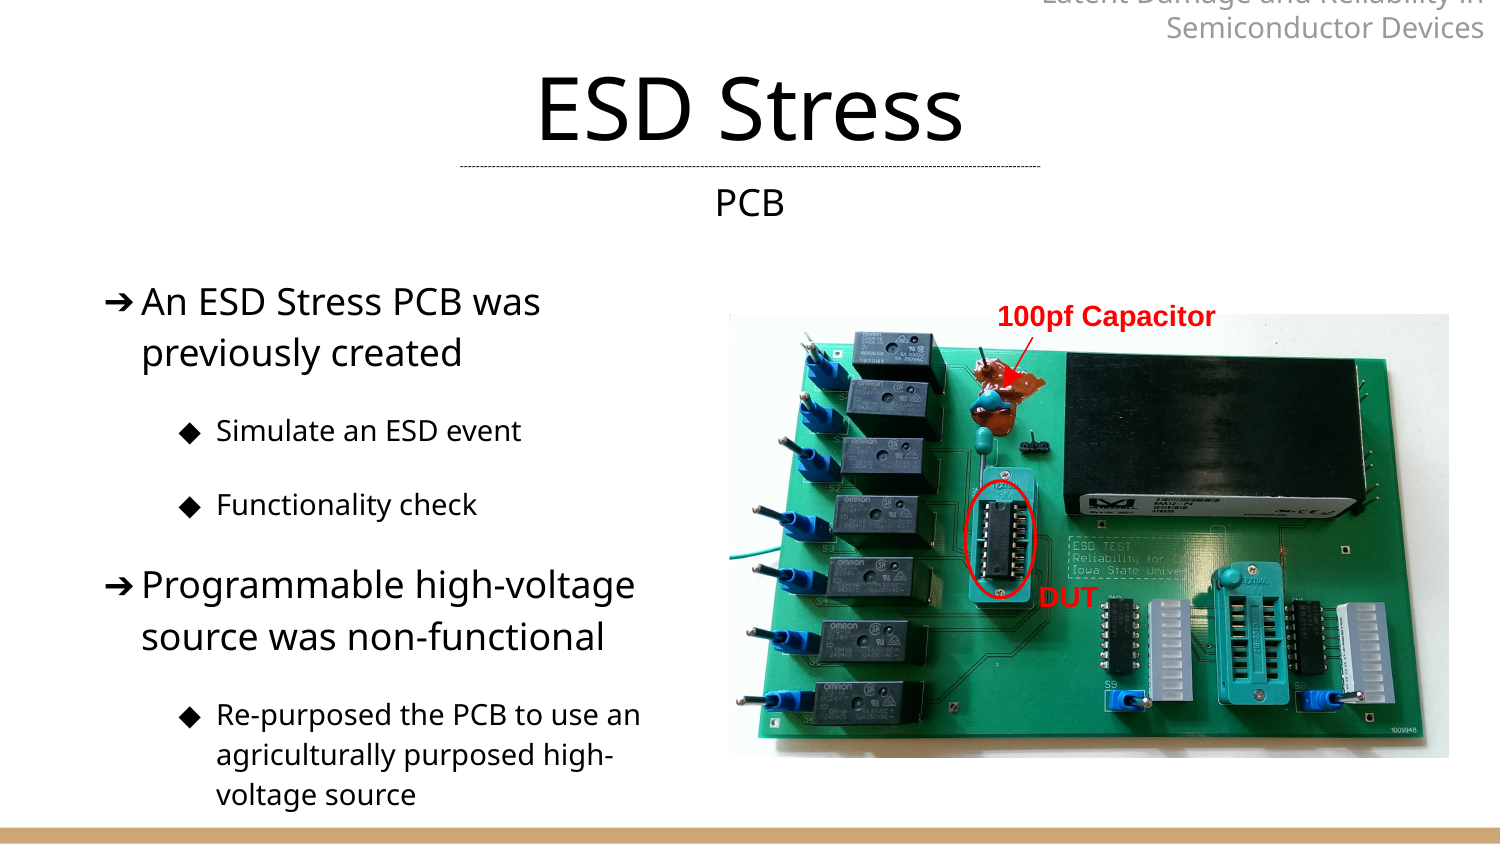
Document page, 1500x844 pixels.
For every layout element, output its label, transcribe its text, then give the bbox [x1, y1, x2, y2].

title ESD Stress ------------------------------------------------------------------------------------------------------------------------------------------------- PCB [51, 72, 1449, 239]
list An ESD Stress PCB was previously created Simulate an ESD event Functionality check Programmable high-voltage source was non-functional Re-purposed the PCB to use an agriculturally purposed high-voltage source [51, 255, 668, 817]
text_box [1003, 336, 1034, 390]
text_box 100pf Capacitor [978, 291, 1236, 312]
picture [729, 314, 1450, 758]
title Latent Damage and Reliability in Semiconductor Devices [959, 0, 1500, 60]
